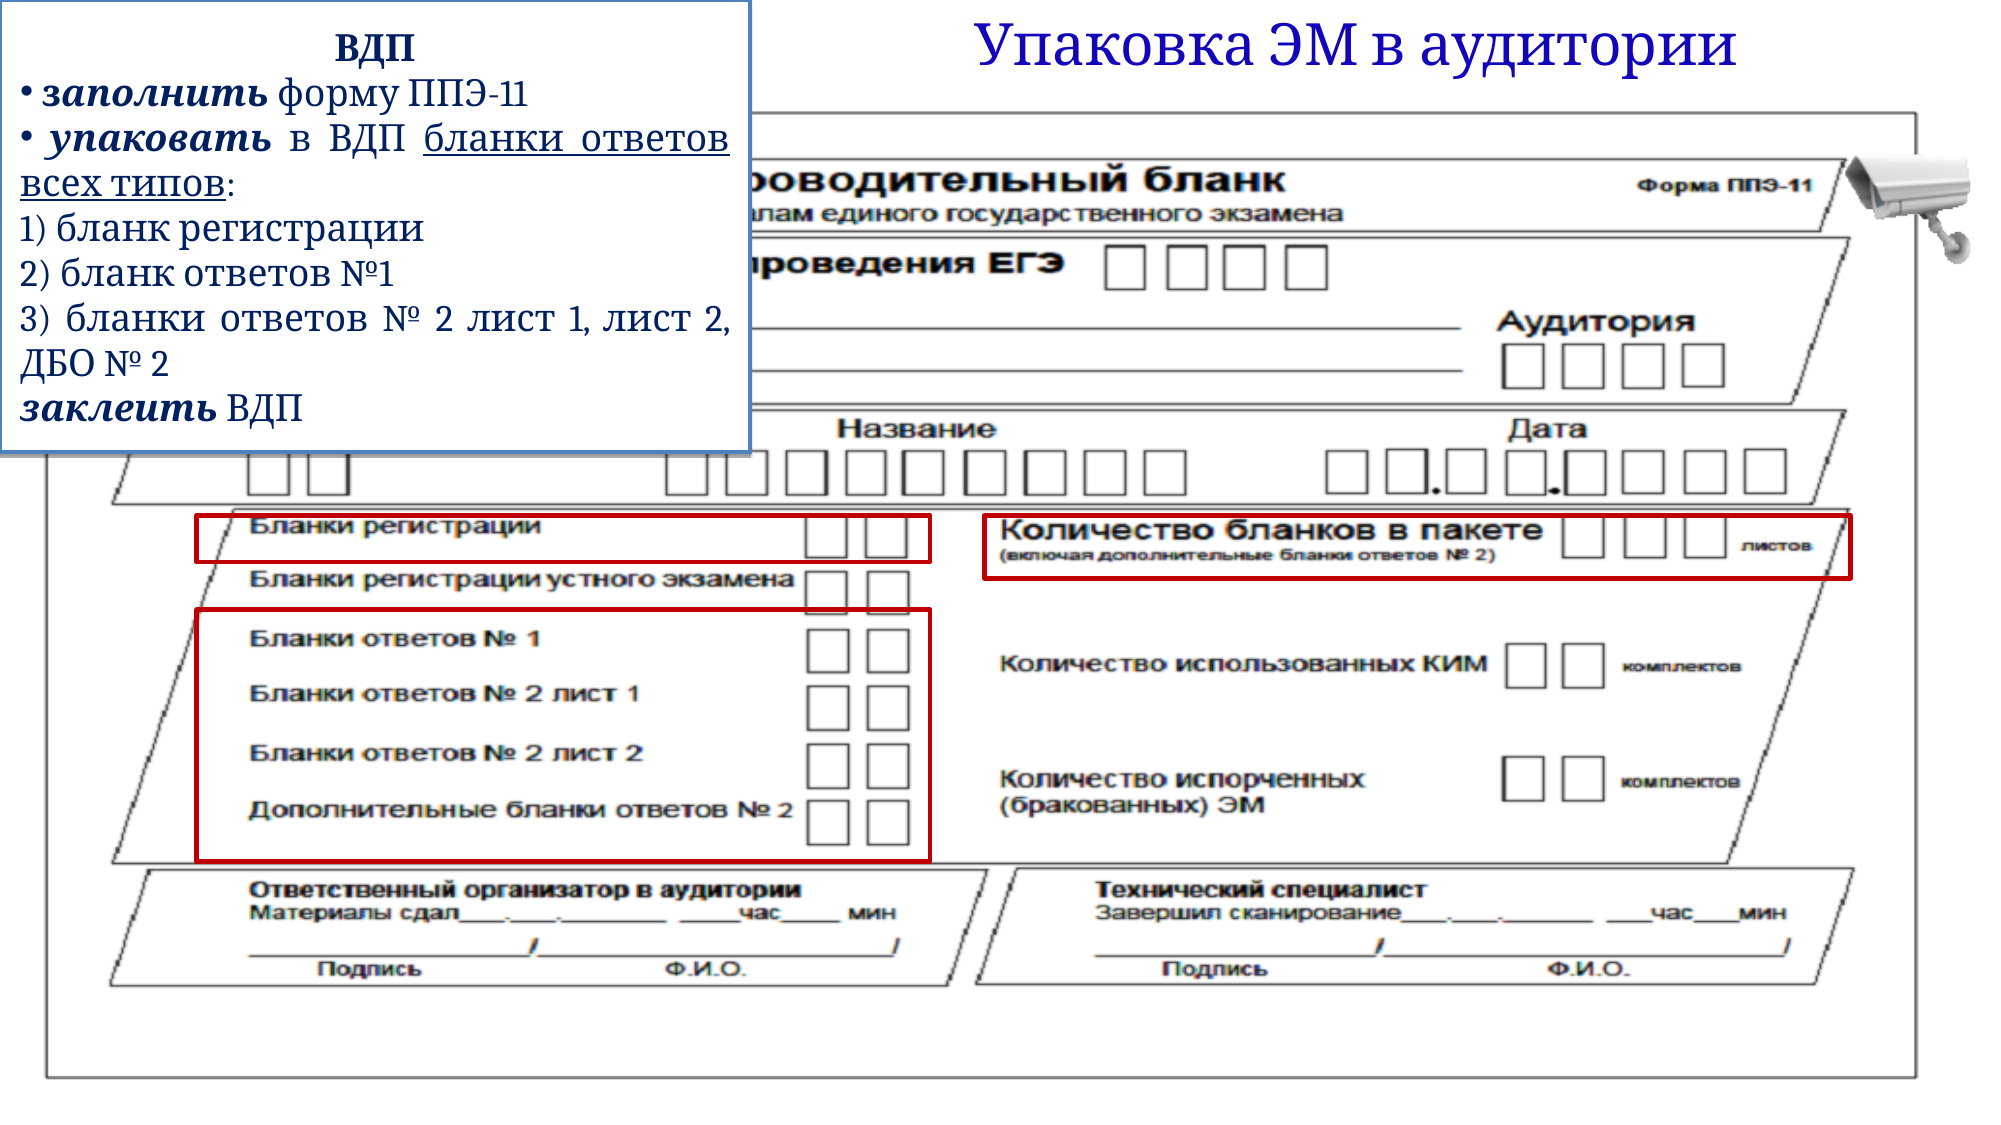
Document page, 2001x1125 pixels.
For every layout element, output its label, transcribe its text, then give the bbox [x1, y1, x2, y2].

picture [0, 84, 2000, 1125]
text_box Упаковка ЭМ в аудитории [812, 0, 1900, 82]
text_box ВДП заполнить форму ППЭ-11 упаковать в ВДП бланки ответов всех типов: бланк регистрации бланк ответов №1 бланки ответов № 2 лист 1, лист 2, ДБО № 2 заклеить ВДП [0, 0, 750, 83]
